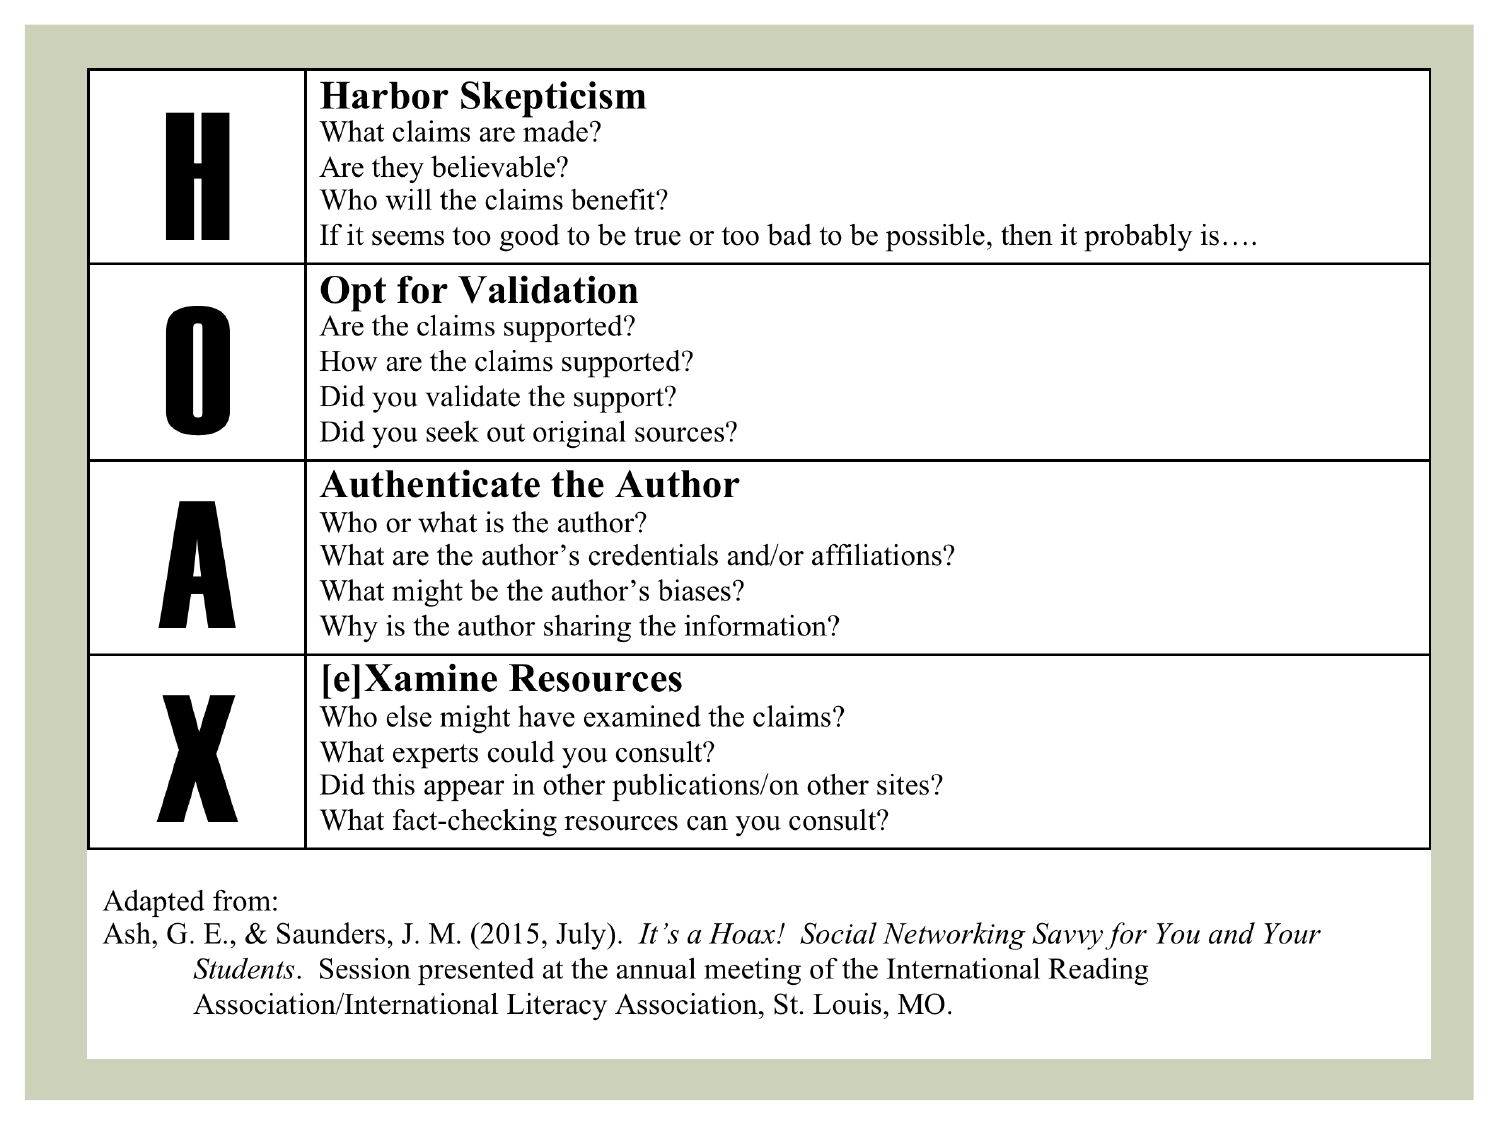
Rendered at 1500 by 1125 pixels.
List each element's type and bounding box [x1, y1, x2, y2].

text_box [87, 67, 1431, 1059]
